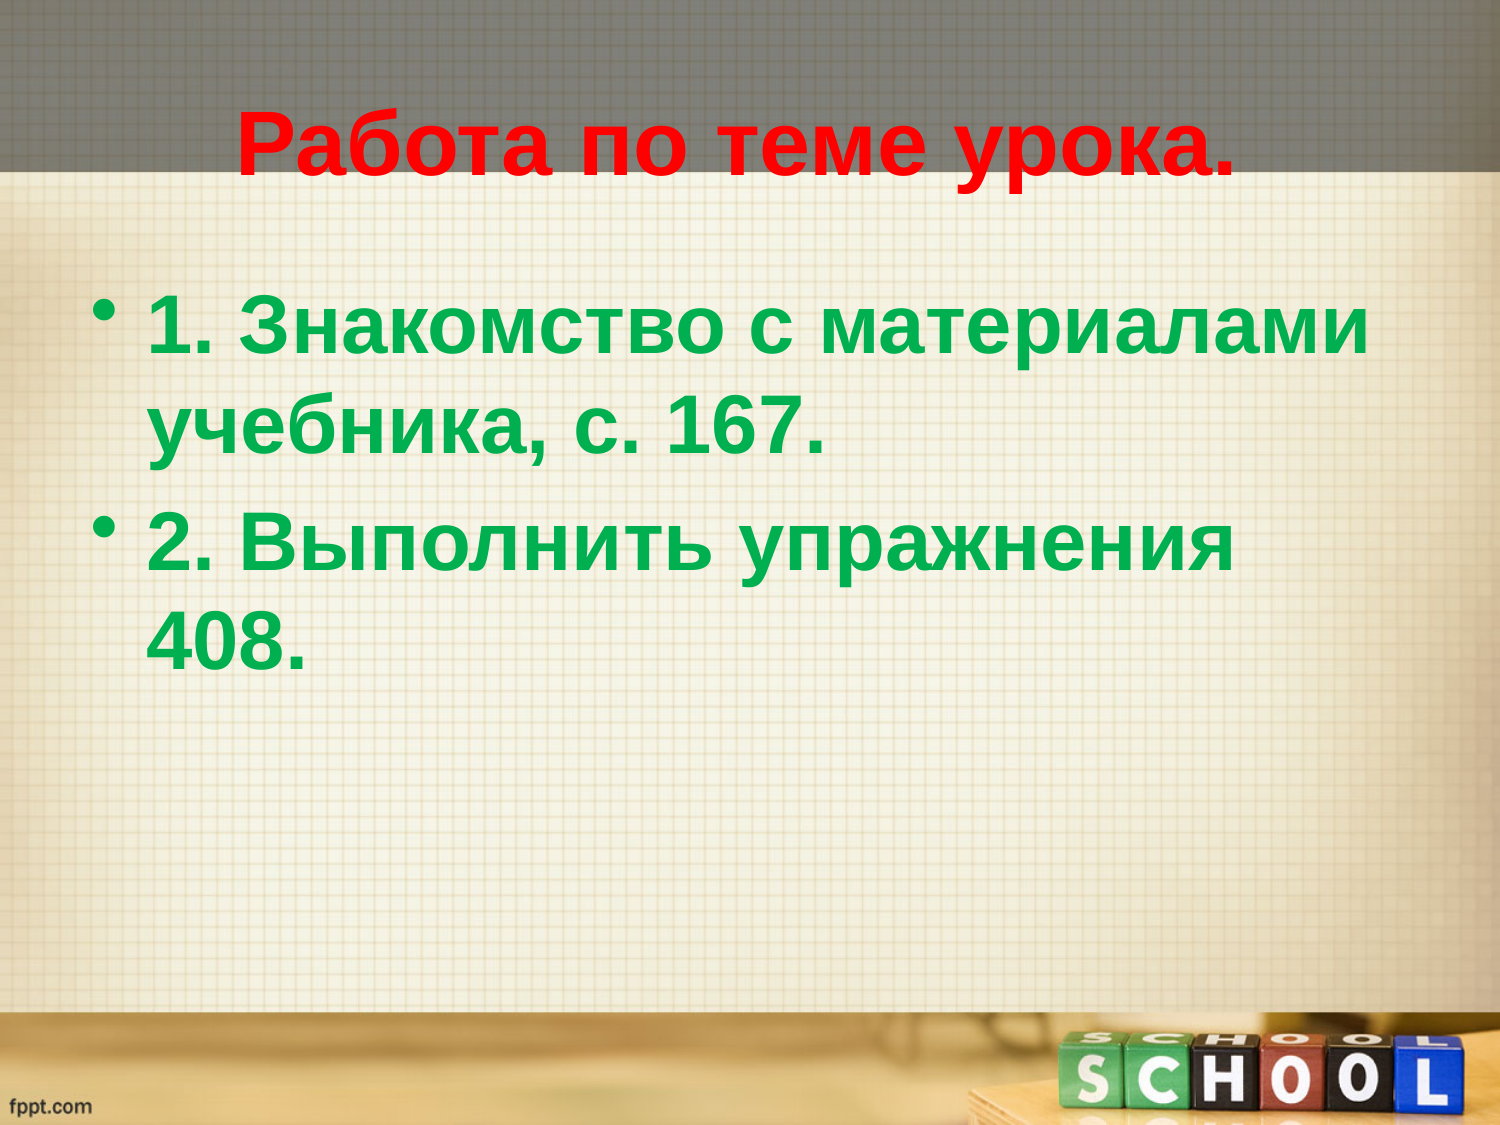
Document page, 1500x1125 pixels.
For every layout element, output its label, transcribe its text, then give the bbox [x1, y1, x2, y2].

list 1. Знакомство с материалами учебника, с. 167. 2. Выполнить упражнения 408. [75, 262, 1425, 1005]
title Работа по теме урока. [75, 45, 1425, 233]
picture [0, 0, 1500, 1125]
